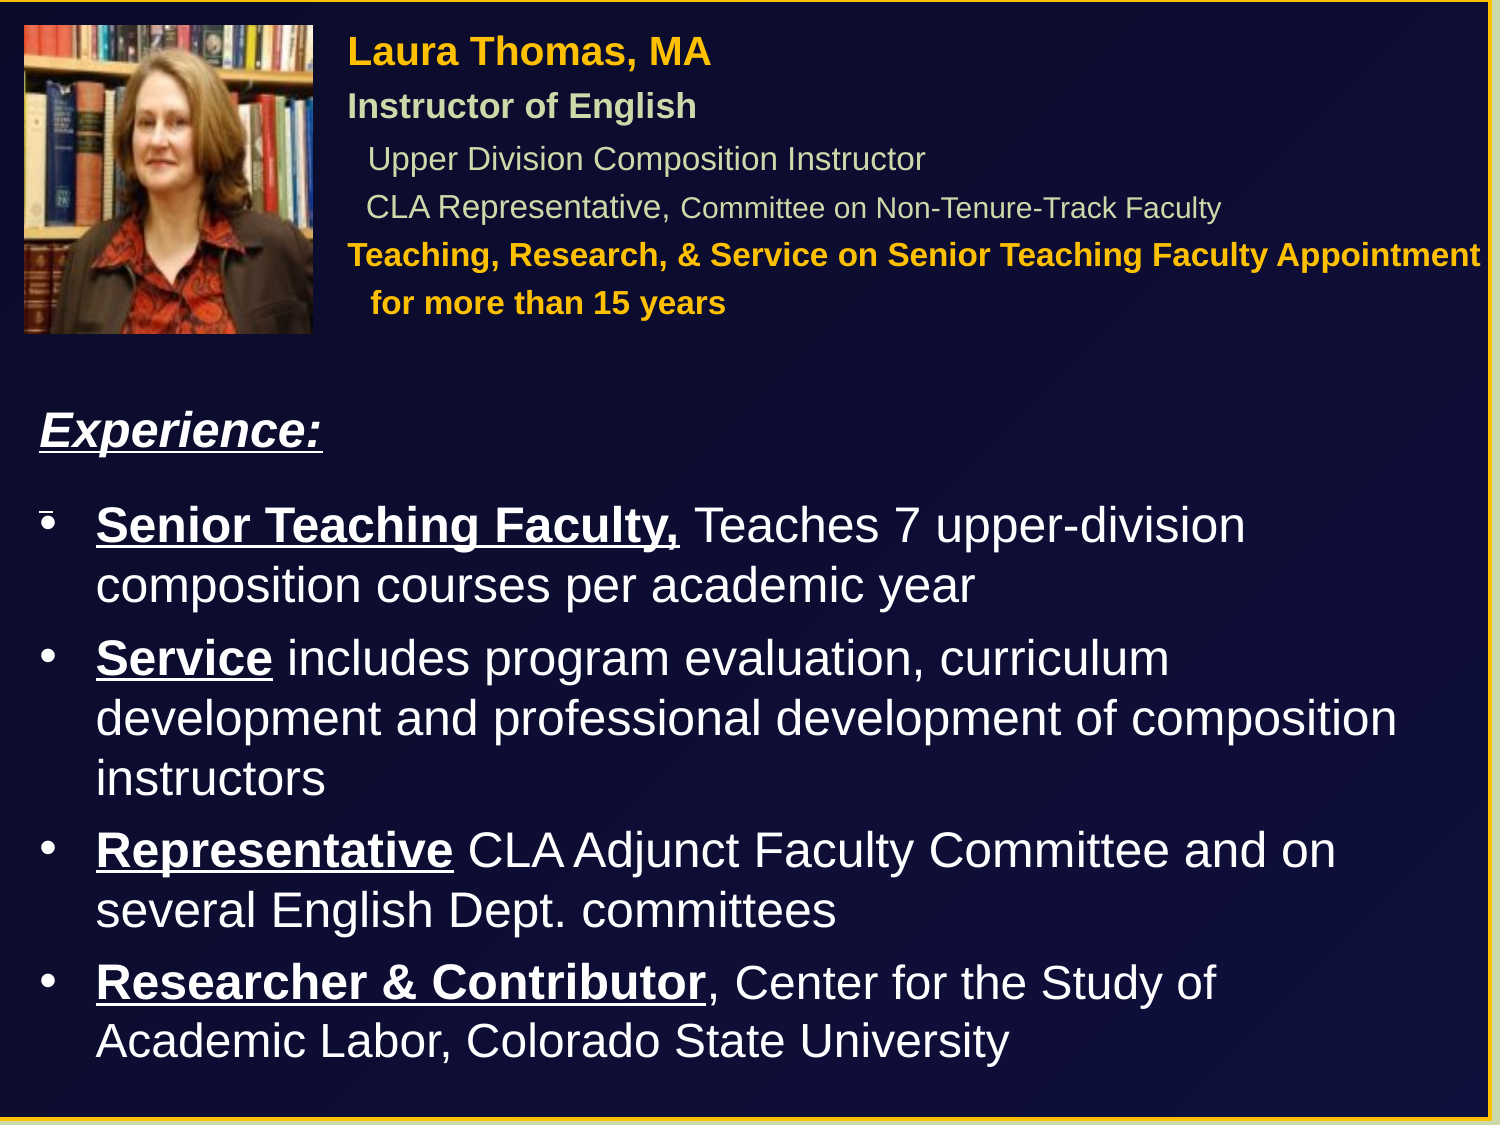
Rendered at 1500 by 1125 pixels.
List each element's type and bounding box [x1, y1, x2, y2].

text_box [1495, 17, 1500, 334]
text_box [0, 0, 1491, 1120]
picture [24, 25, 313, 334]
